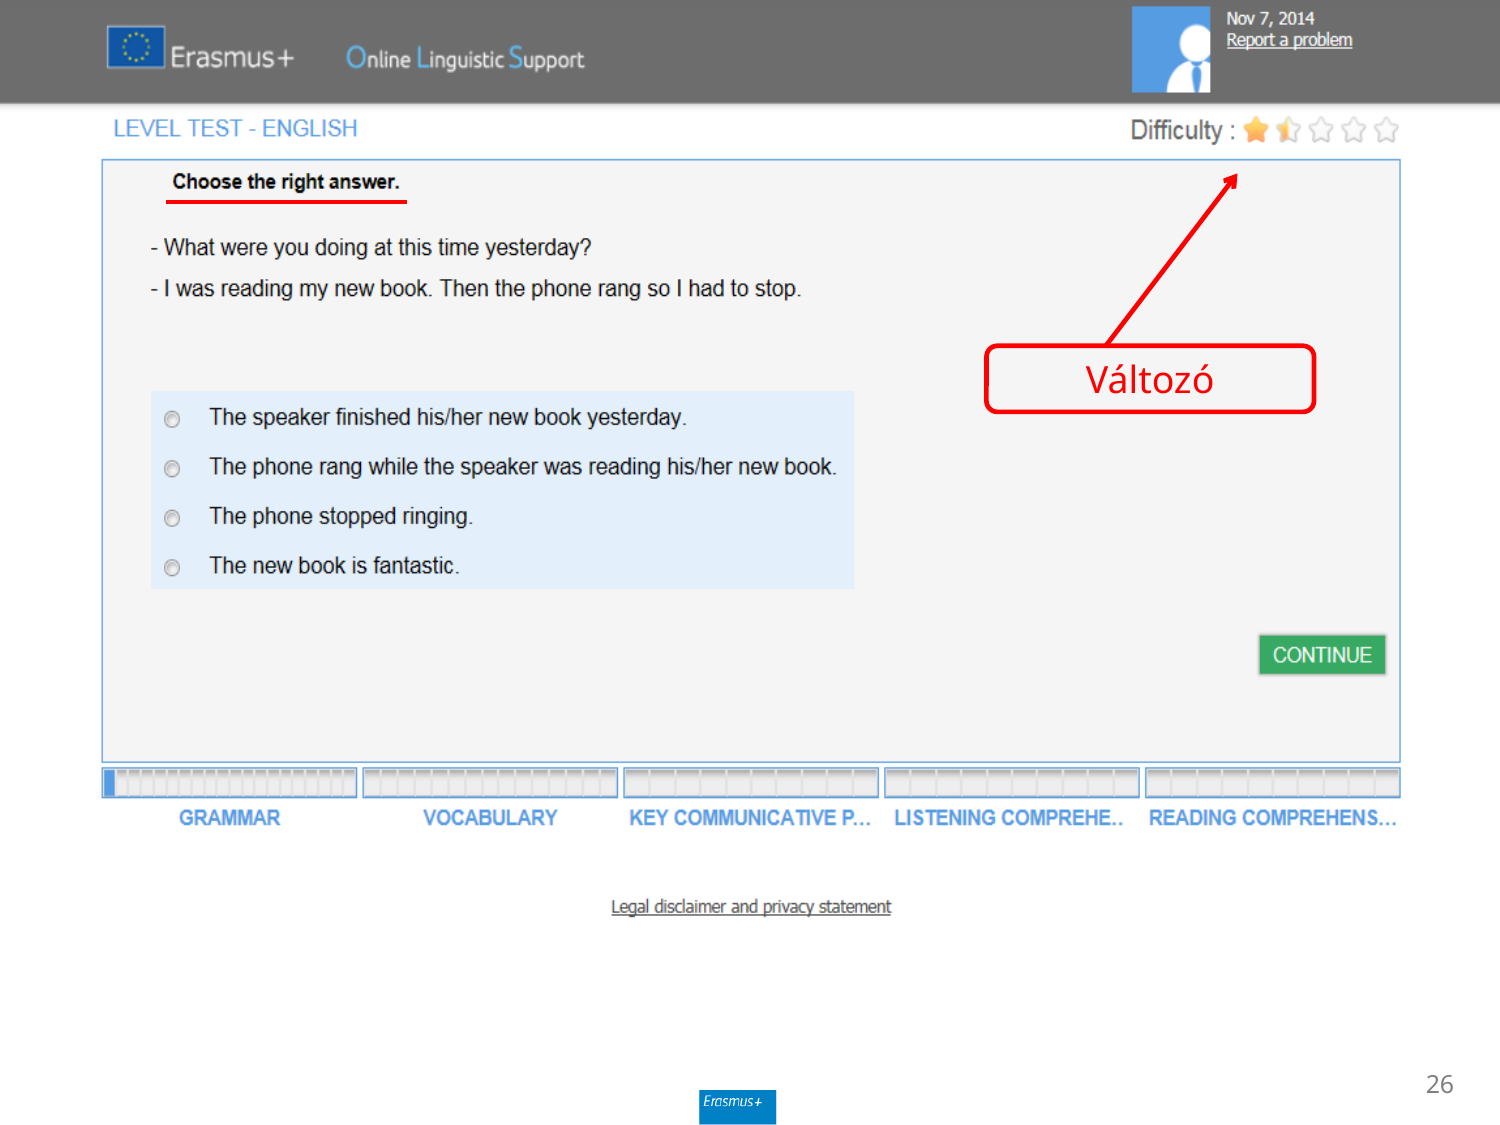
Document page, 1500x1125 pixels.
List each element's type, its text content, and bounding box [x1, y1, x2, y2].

picture [0, 0, 1500, 1125]
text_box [1106, 173, 1238, 346]
slide_number 26 [1119, 1060, 1470, 1125]
